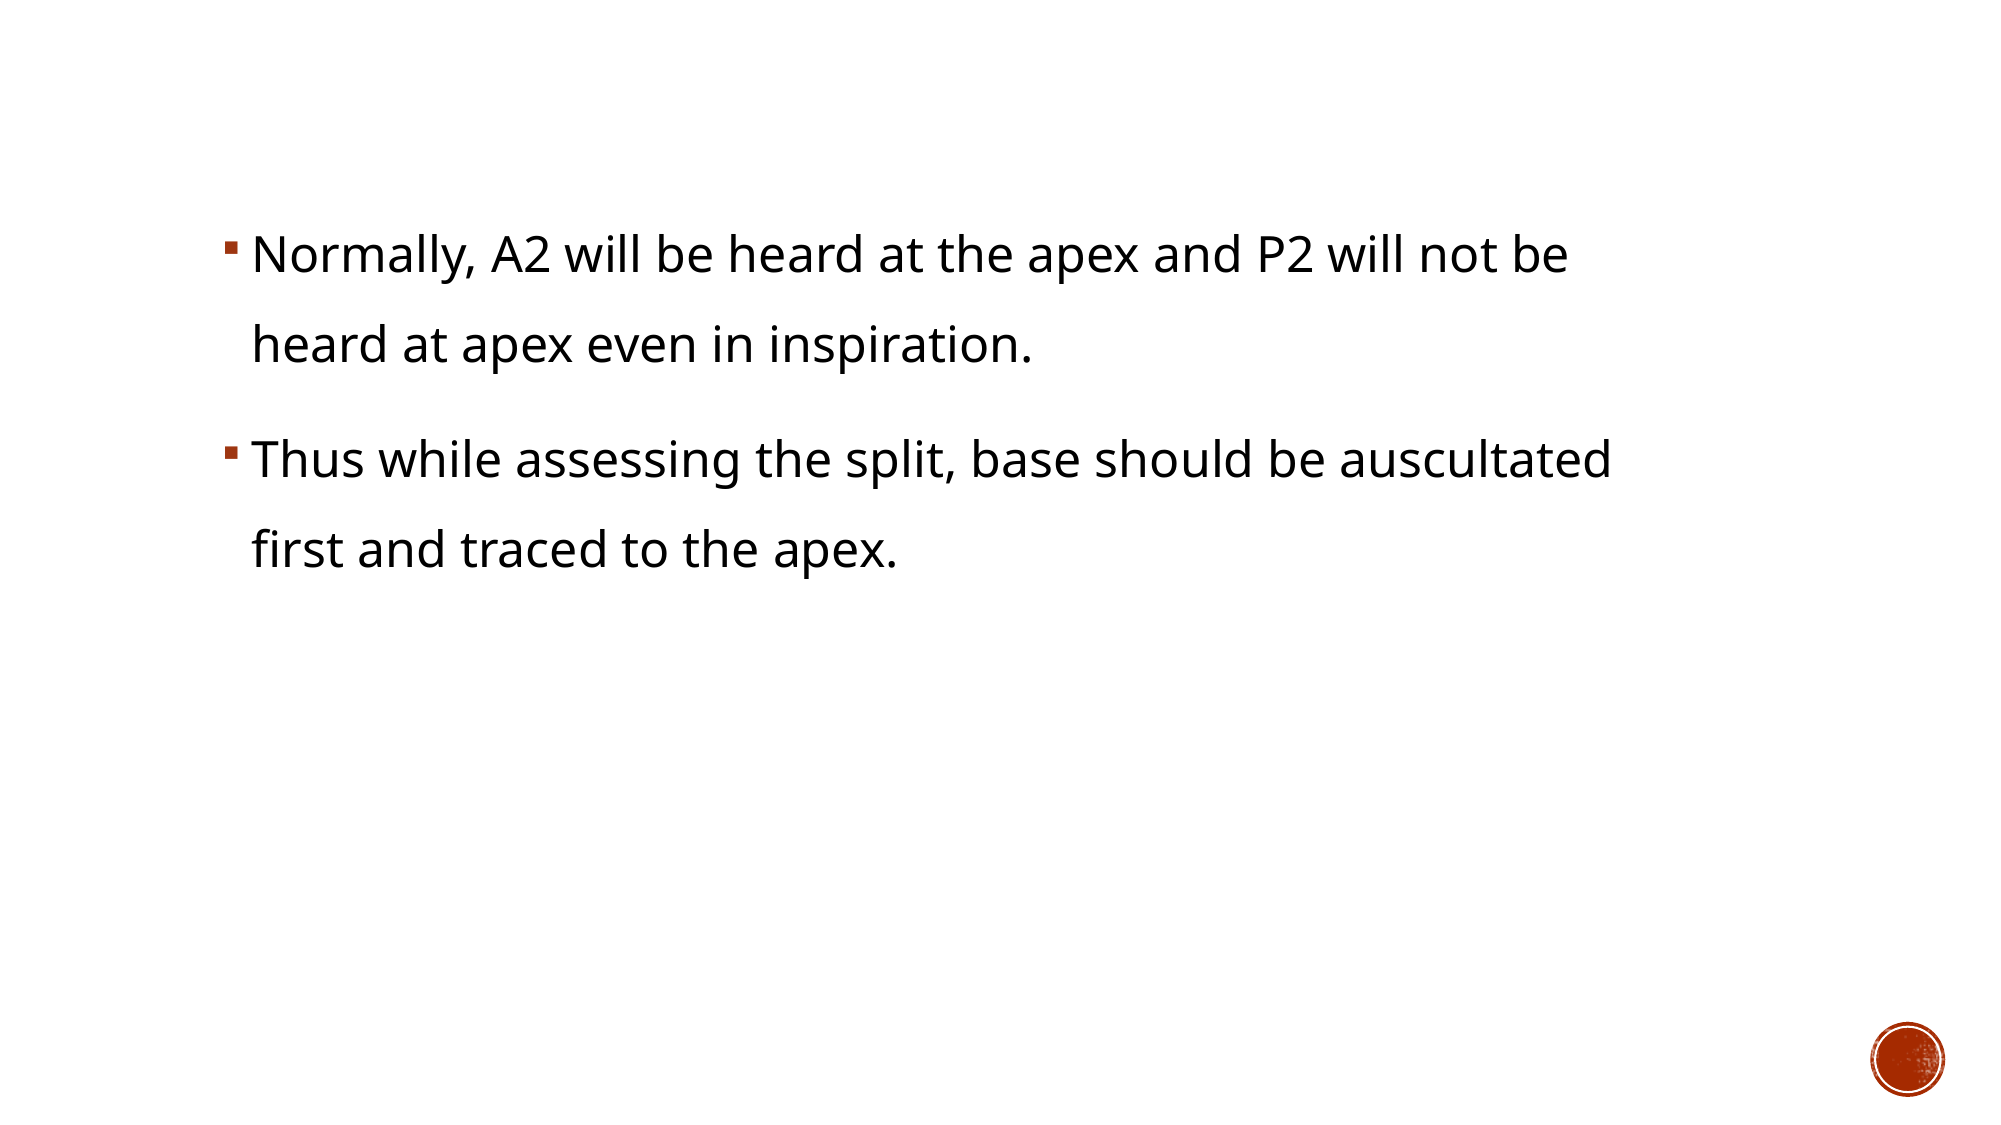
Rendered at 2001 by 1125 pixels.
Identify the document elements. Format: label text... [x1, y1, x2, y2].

list Normally, A2 will be heard at the apex and P2 will not be heard at apex even in inspiration. Thus while assessing the split, base should be auscultated first and traced to the apex. [206, 185, 1715, 1011]
